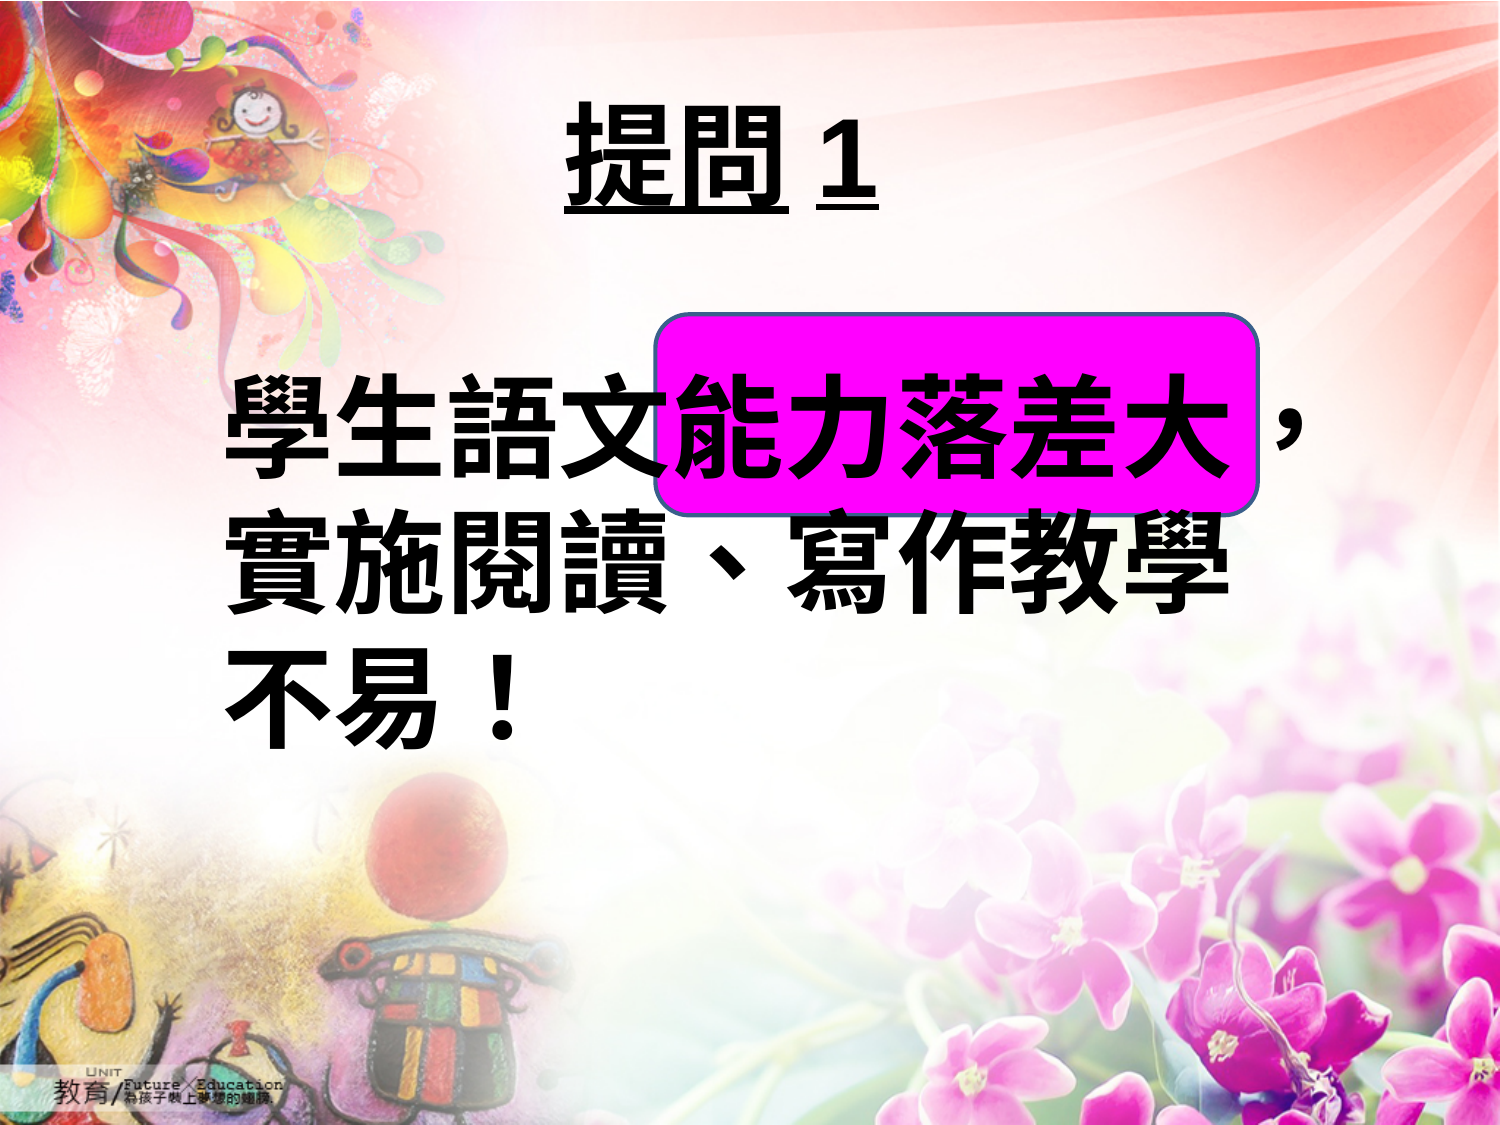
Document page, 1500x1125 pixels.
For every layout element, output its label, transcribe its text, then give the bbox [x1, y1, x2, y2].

picture [0, 1, 1500, 1125]
text_box 提問1 [549, 78, 894, 228]
text_box 學生語文能力落差大，實施閱讀、寫作教學不易！ [206, 349, 1341, 770]
text_box [653, 312, 1260, 349]
